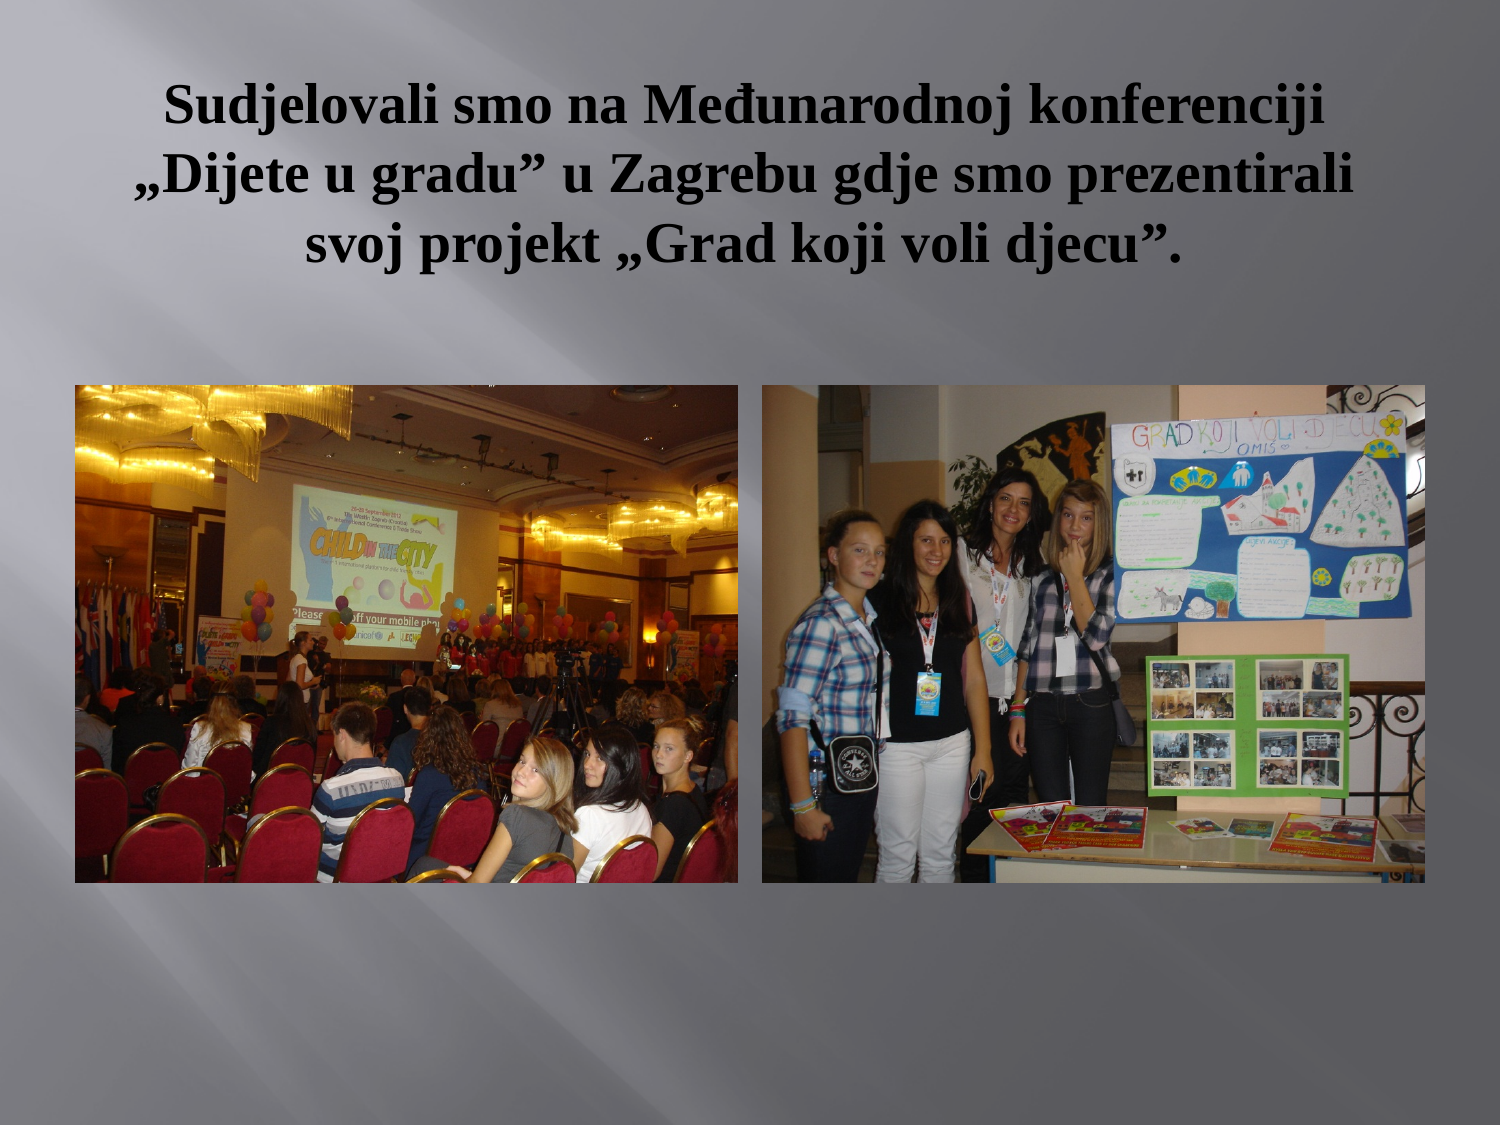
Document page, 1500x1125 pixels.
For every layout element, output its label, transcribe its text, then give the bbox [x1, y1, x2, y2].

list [762, 384, 1426, 883]
title Sudjelovali smo na Međunarodnoj konferenciji „Dijete u gradu” u Zagrebu gdje smo prezentirali svoj projekt „Grad koji voli djecu”. [70, 58, 1421, 282]
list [74, 384, 738, 883]
